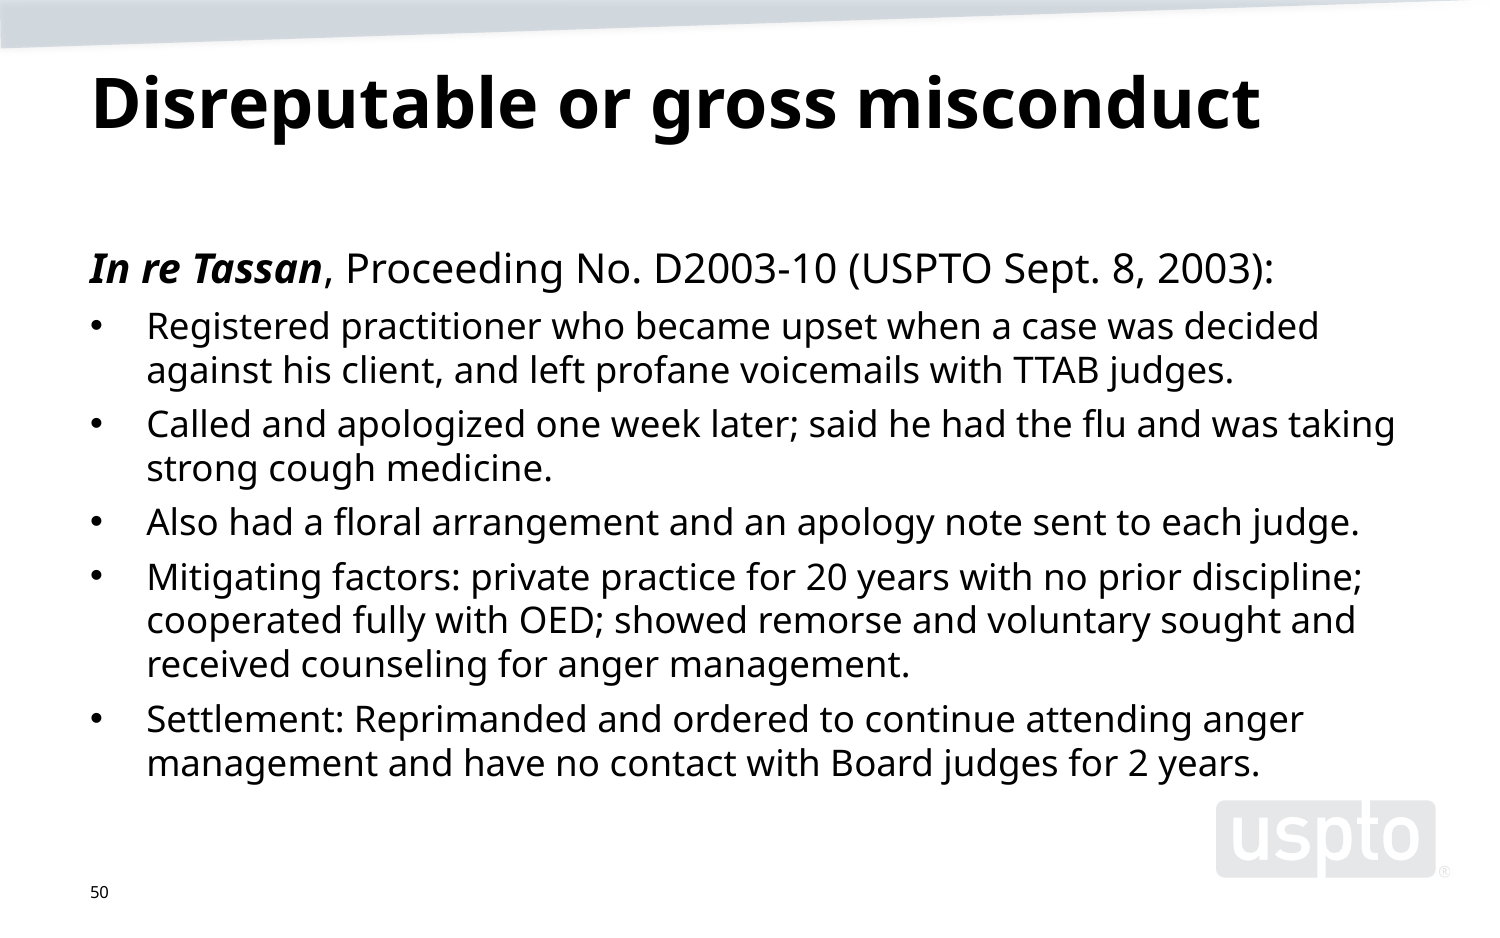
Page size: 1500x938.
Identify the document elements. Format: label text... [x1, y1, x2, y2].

slide_number 50 [75, 868, 413, 919]
list In re Tassan, Proceeding No. D2003-10 (USPTO Sept. 8, 2003): Registered practitioner who became upset when a case was decided against his client, and left profane voicemails with TTAB judges. Called and apologized one week later; said he had the flu and was taking strong cough medicine. Also had a floral arrangement and an apology note sent to each judge. Mitigating factors: private practice for 20 years with no prior discipline; cooperated fully with OED; showed remorse and voluntary sought and received counseling for anger management. Settlement: Reprimanded and ordered to continue attending anger management and have no contact with Board judges for 2 years. [75, 235, 1425, 808]
title Disreputable or gross misconduct [75, 50, 1425, 207]
